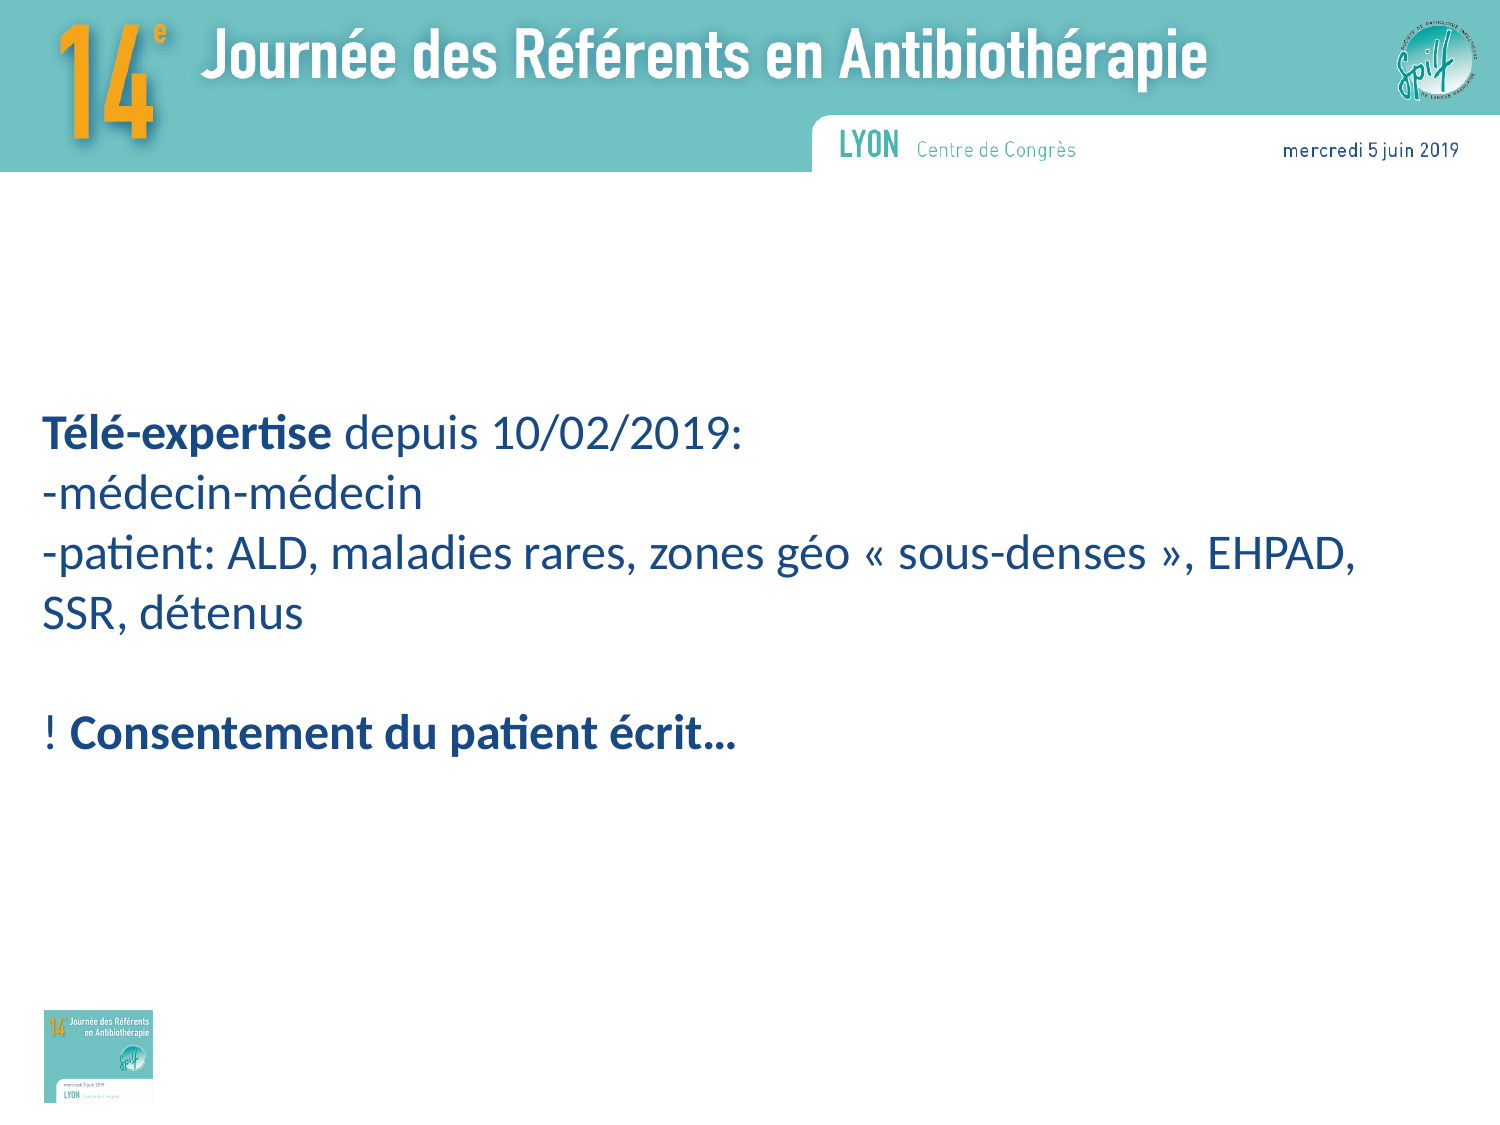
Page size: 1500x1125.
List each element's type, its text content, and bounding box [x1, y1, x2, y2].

picture [44, 1010, 153, 1103]
title Télé-expertise depuis 10/02/2019: -médecin-médecin -patient: ALD, maladies rares, zones géo « sous-denses », EHPAD, SSR, détenus ! Consentement du patient écrit… [27, 273, 1431, 885]
picture [0, 0, 1500, 172]
